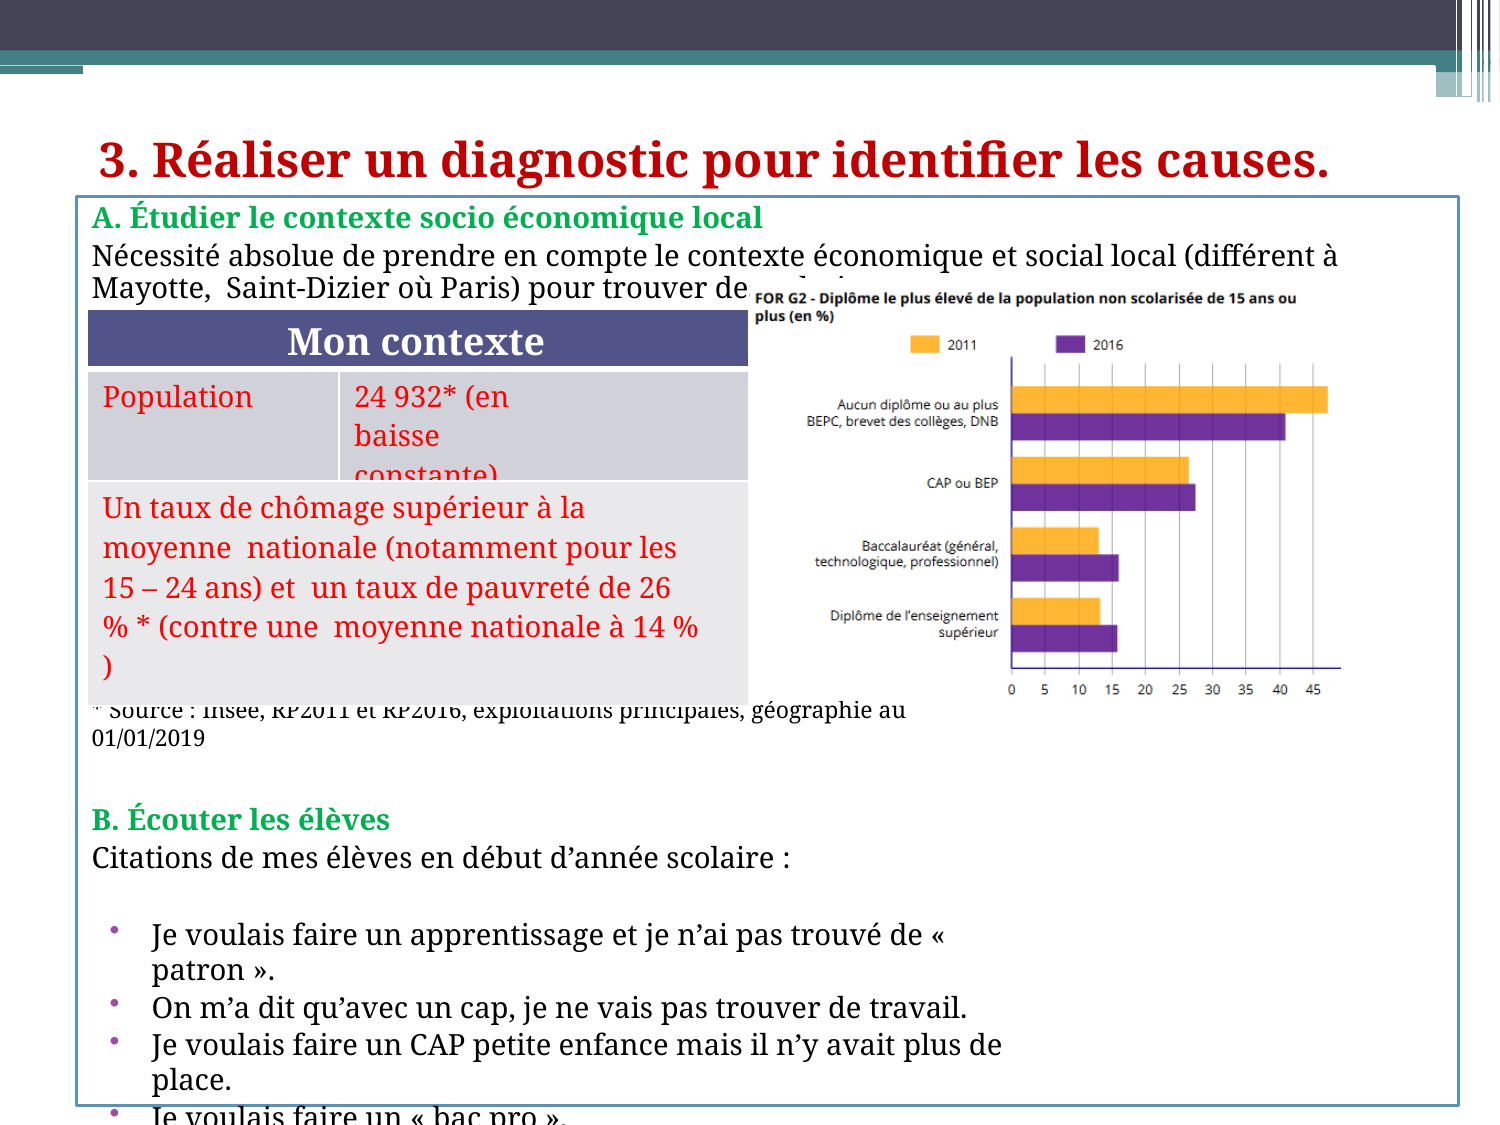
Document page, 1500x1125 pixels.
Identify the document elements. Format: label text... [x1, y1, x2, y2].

text_box [84, 66, 1435, 196]
text_box [1435, 72, 1474, 102]
text_box [1475, 72, 1481, 102]
text_box [76, 196, 1459, 1106]
table_cell Un taux de chômage supérieur à la moyenne nationale (notamment pour les 15 – 24 ans) et un taux de pauvreté de 26 % * (contre une moyenne nationale à 14 % ) [88, 482, 748, 705]
table_cell Population [88, 372, 338, 480]
table_header Mon contexte [88, 310, 748, 366]
text_box A. Étudier le contexte socio économique local Nécessité absolue de prendre en compte le contexte économique et social local (différent à Mayotte, Saint-Dizier où Paris) pour trouver des solutions. [89, 194, 1447, 305]
table_cell 24 932* (en baisse constante) [340, 372, 748, 480]
text_box * Source : Insee, RP2011 et RP2016, exploitations principales, géographie au 01/01/2019 [89, 701, 989, 751]
text_box [749, 278, 1351, 701]
title 3. Réaliser un diagnostic pour identifier les causes. [97, 127, 1357, 194]
text_box B. Écouter les élèves Citations de mes élèves en début d’année scolaire : Je voulais faire un apprentissage et je n’ai pas trouvé de « patron ». On m’a dit qu’avec un cap, je ne vais pas trouver de travail. Je voulais faire un CAP petite enfance mais il n’y avait plus de place. Je voulais faire un « bac pro ». [89, 796, 1026, 1125]
